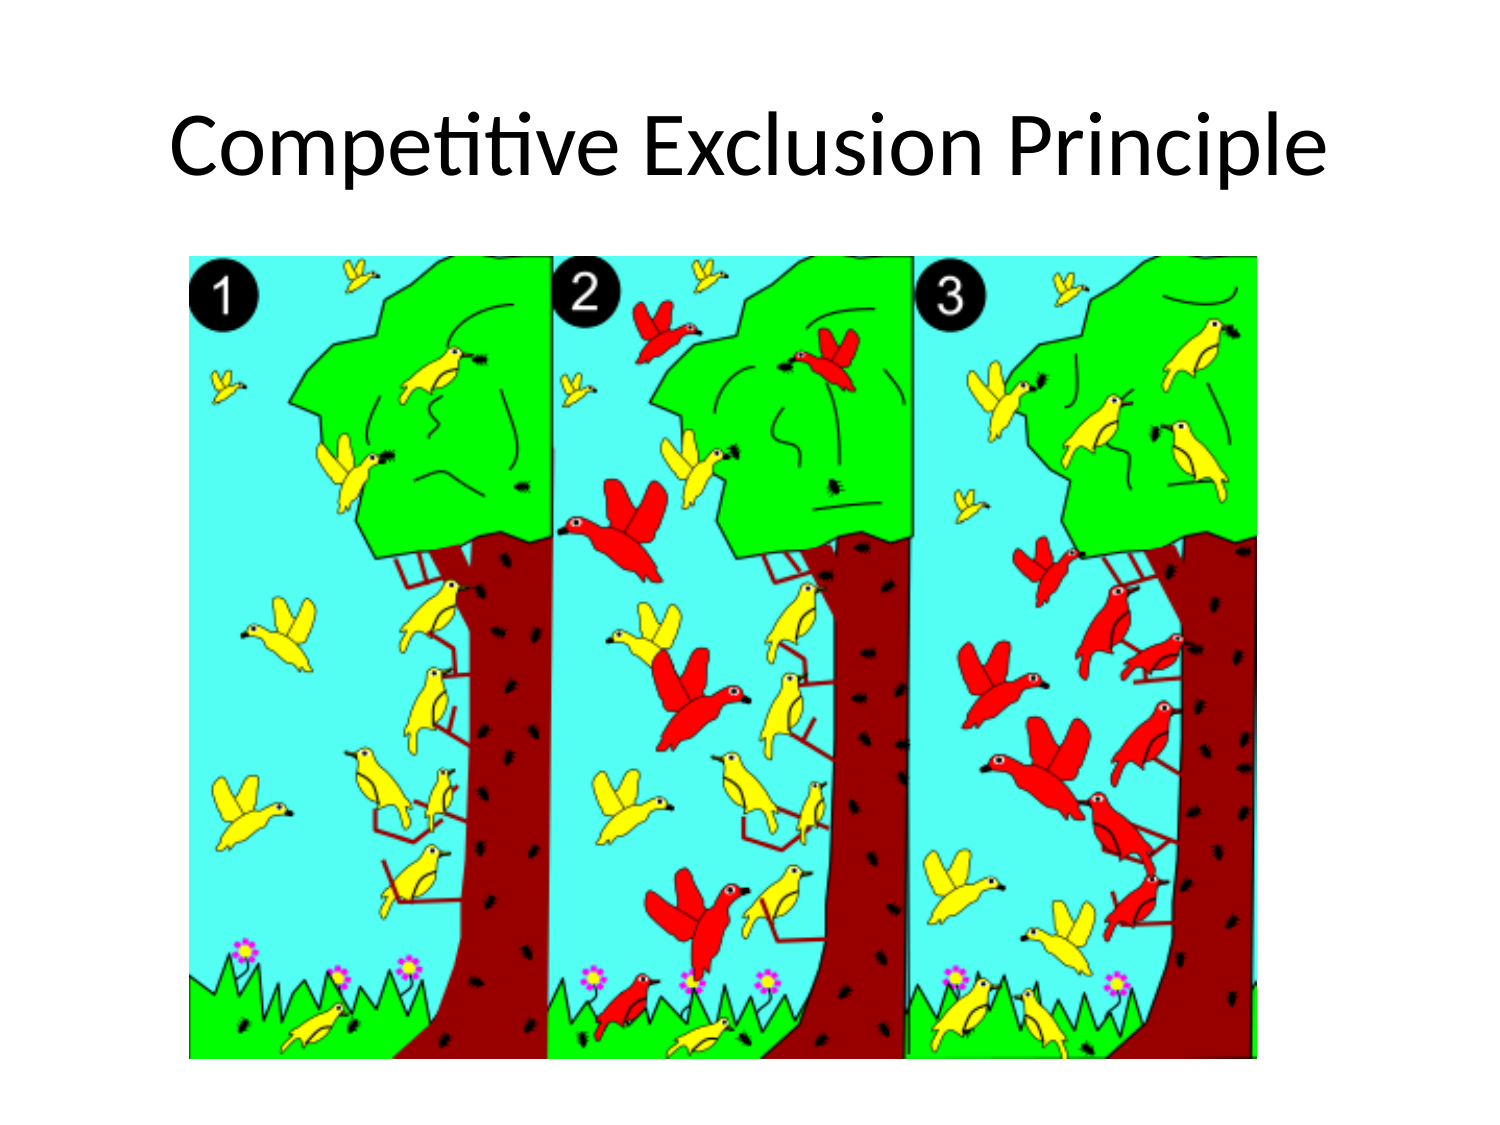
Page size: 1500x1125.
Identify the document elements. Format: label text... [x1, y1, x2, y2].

title Competitive Exclusion Principle [75, 45, 1425, 233]
picture [189, 256, 1257, 1059]
